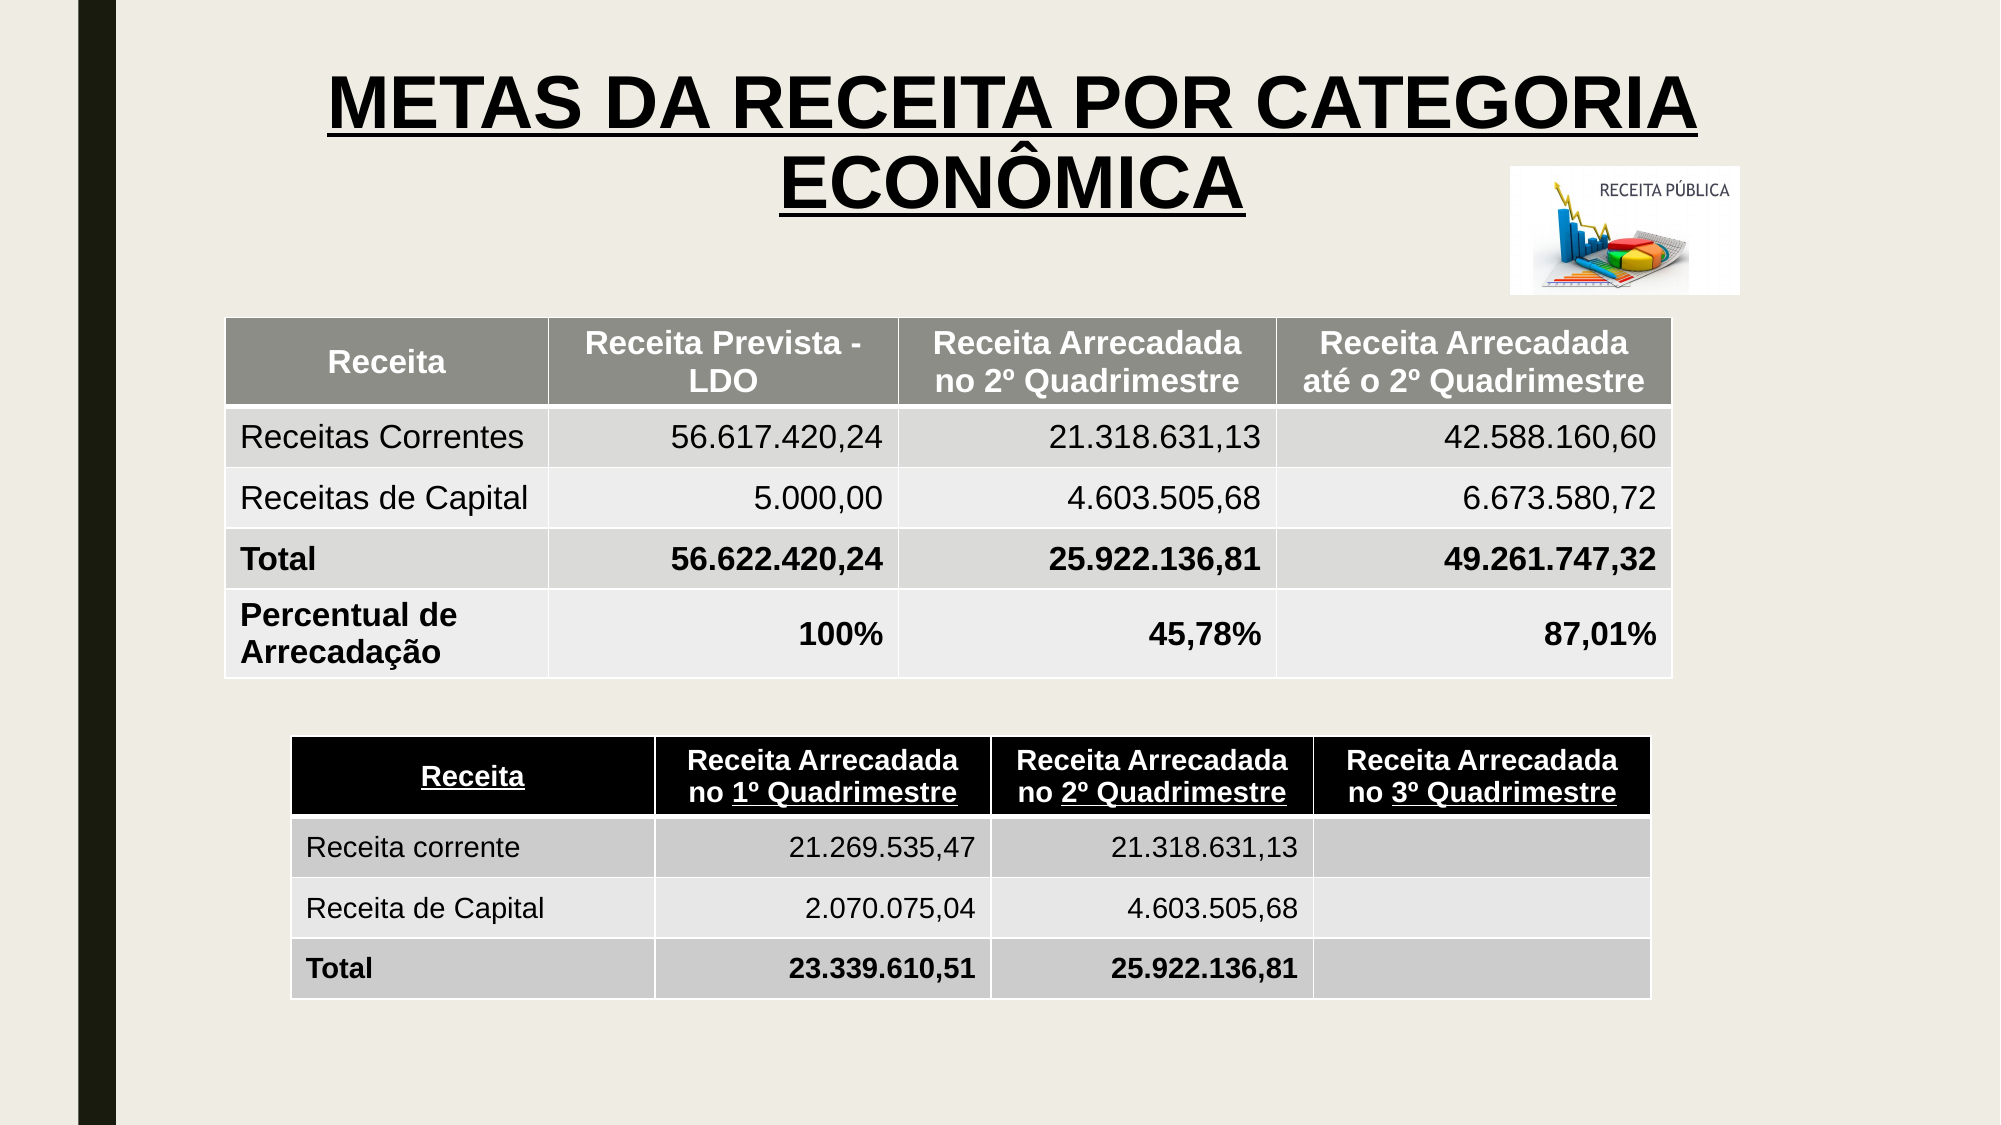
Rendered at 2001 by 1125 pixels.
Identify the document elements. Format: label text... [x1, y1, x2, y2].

table_cell 49.261.747,32 [1277, 529, 1671, 588]
table_cell 56.622.420,24 [549, 529, 898, 588]
table_cell 23.339.610,51 [656, 939, 990, 998]
table_cell 21.318.631,13 [899, 409, 1276, 467]
table_cell 45,78% [899, 590, 1276, 677]
table_cell 21.318.631,13 [992, 819, 1313, 877]
table_cell 25.922.136,81 [899, 529, 1276, 588]
table_header Receita [226, 318, 548, 404]
title METAS DA RECEITA POR CATEGORIA ECONÔMICA [225, 56, 1800, 301]
table_cell 4.603.505,68 [899, 468, 1276, 527]
table_cell 87,01% [1277, 590, 1671, 677]
table_cell Receitas de Capital [226, 468, 548, 527]
table_cell Total [226, 529, 548, 588]
table_cell 21.269.535,47 [656, 819, 990, 877]
table_cell [1314, 819, 1650, 877]
table_cell 56.617.420,24 [549, 409, 898, 467]
table_header Receita Arrecadada até o 2º Quadrimestre [1277, 318, 1671, 404]
table_cell 6.673.580,72 [1277, 468, 1671, 527]
table_cell Receita corrente [292, 819, 654, 877]
table_cell [1314, 939, 1650, 998]
table_cell Total [292, 939, 654, 998]
table_cell 5.000,00 [549, 468, 898, 527]
table_cell 100% [549, 590, 898, 677]
table_header Receita Arrecadada no 1º Quadrimestre [656, 737, 990, 814]
table_cell Receitas Correntes [226, 409, 548, 467]
table_cell 42.588.160,60 [1277, 409, 1671, 467]
table_header Receita Prevista - LDO [549, 318, 898, 404]
table_cell 2.070.075,04 [656, 878, 990, 937]
table_header Receita Arrecadada no 2º Quadrimestre [899, 318, 1276, 404]
table_header Receita Arrecadada no 3º Quadrimestre [1314, 737, 1650, 814]
table_cell Percentual de Arrecadação [226, 590, 548, 677]
table_header Receita Arrecadada no 2º Quadrimestre [992, 737, 1313, 814]
table_header Receita [292, 737, 654, 814]
table_cell 25.922.136,81 [992, 939, 1313, 998]
table_cell [1314, 878, 1650, 937]
table_cell Receita de Capital [292, 878, 654, 937]
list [1510, 166, 1740, 295]
table_cell 4.603.505,68 [992, 878, 1313, 937]
